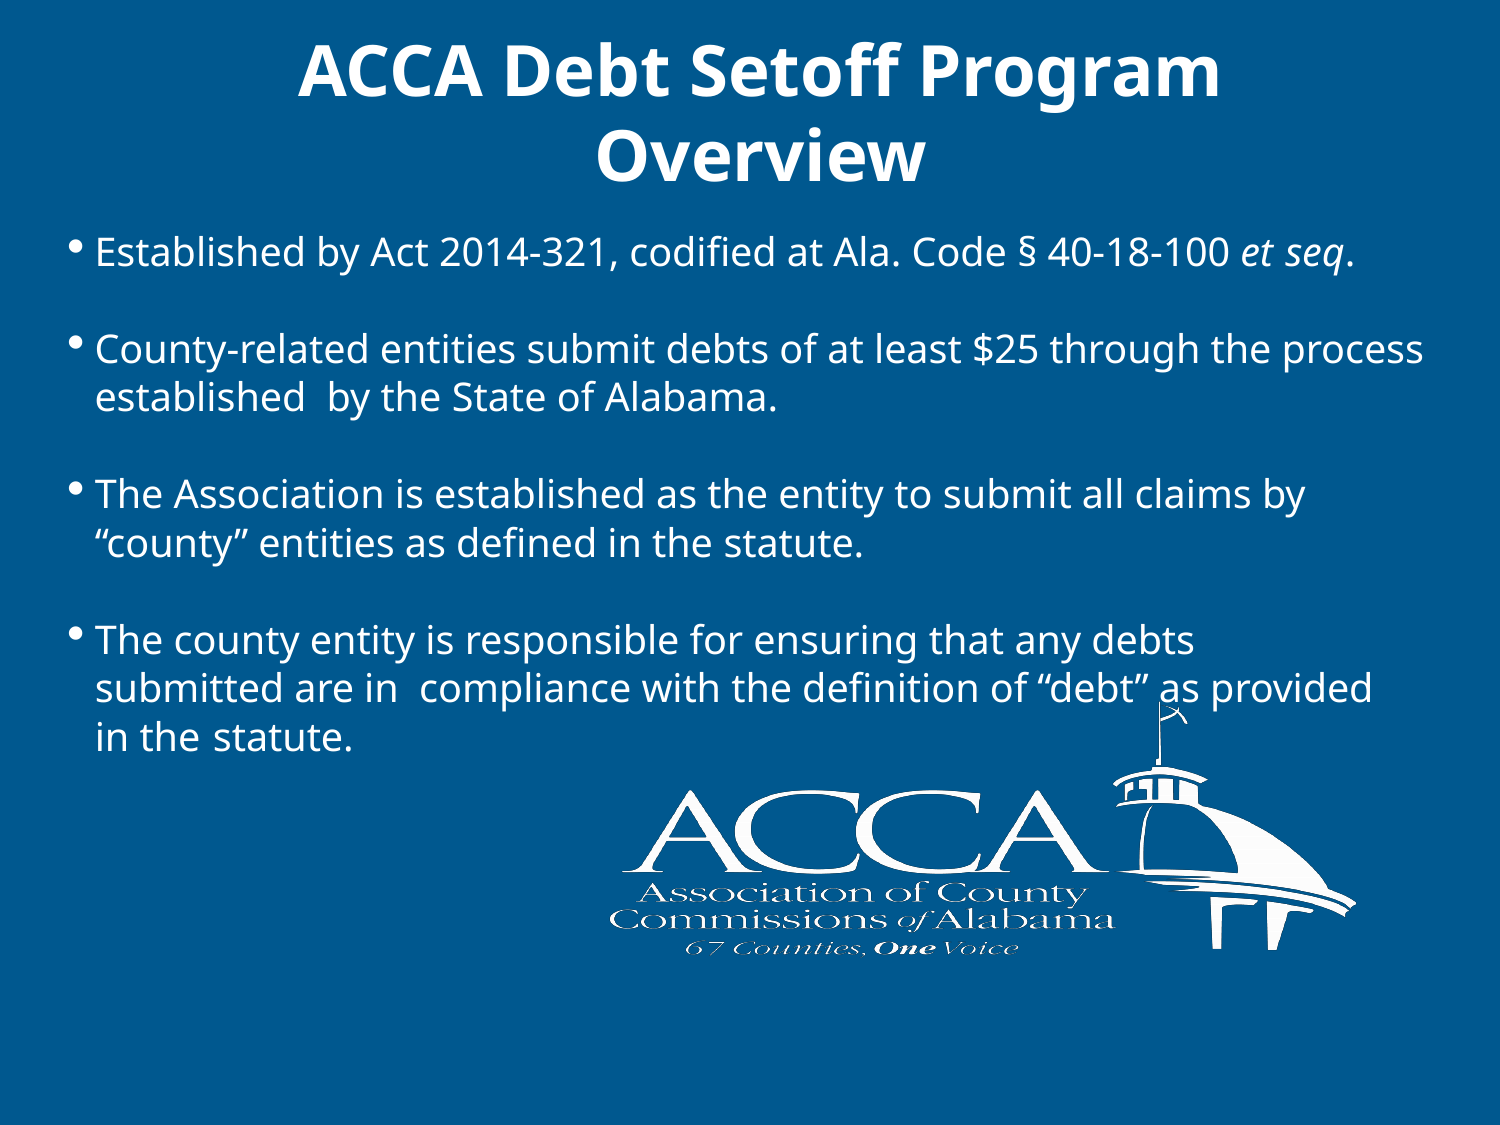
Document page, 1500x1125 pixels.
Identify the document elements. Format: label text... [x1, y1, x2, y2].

text_box ACCA Debt Setoff Program Overview [179, 18, 1343, 248]
picture [608, 815, 1358, 959]
text_box Established by Act 2014-321, codified at Ala. Code § 40-18-100 et seq. County-related entities submit debts of at least $25 through the process established by the State of Alabama. The Association is established as the entity to submit all claims by “county” entities as defined in the statute. The county entity is responsible for ensuring that any debts submitted are in compliance with the definition of “debt” as provided in the statute. [52, 161, 1469, 815]
